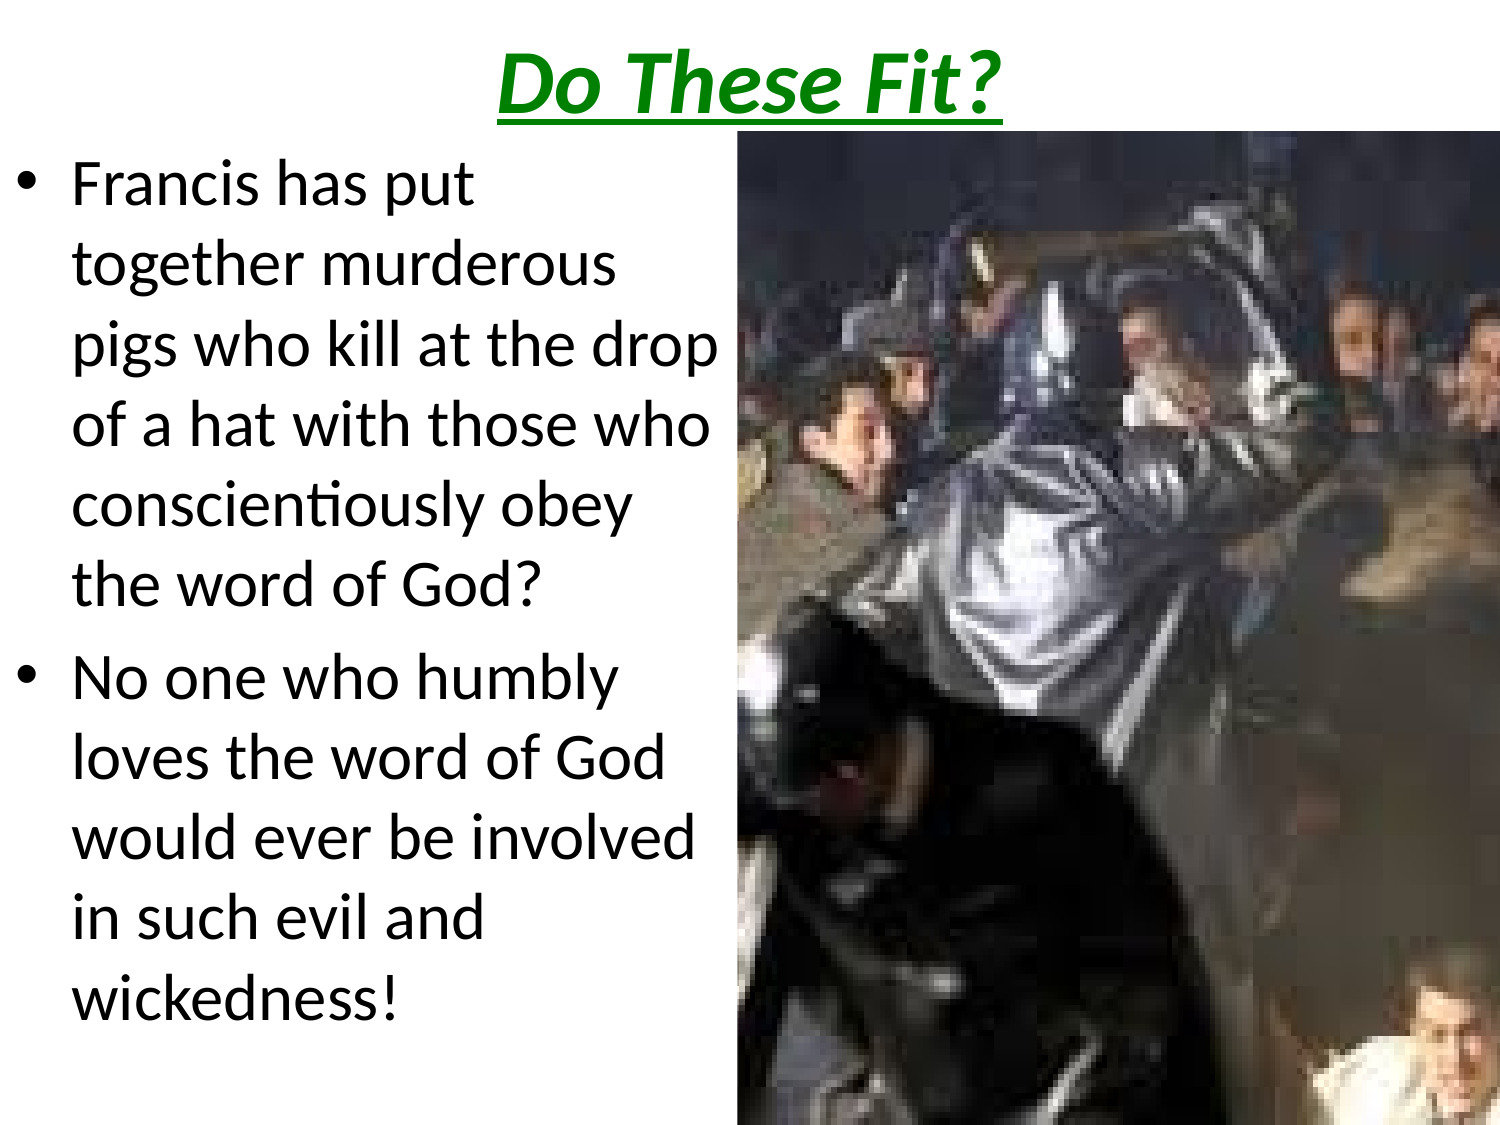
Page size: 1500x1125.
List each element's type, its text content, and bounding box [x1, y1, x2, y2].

list Francis has put together murderous pigs who kill at the drop of a hat with those who conscientiously obey the word of God? No one who humbly loves the word of God would ever be involved in such evil and wickedness! [0, 131, 735, 1125]
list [737, 131, 1500, 1125]
title Do These Fit? [75, 0, 1425, 131]
